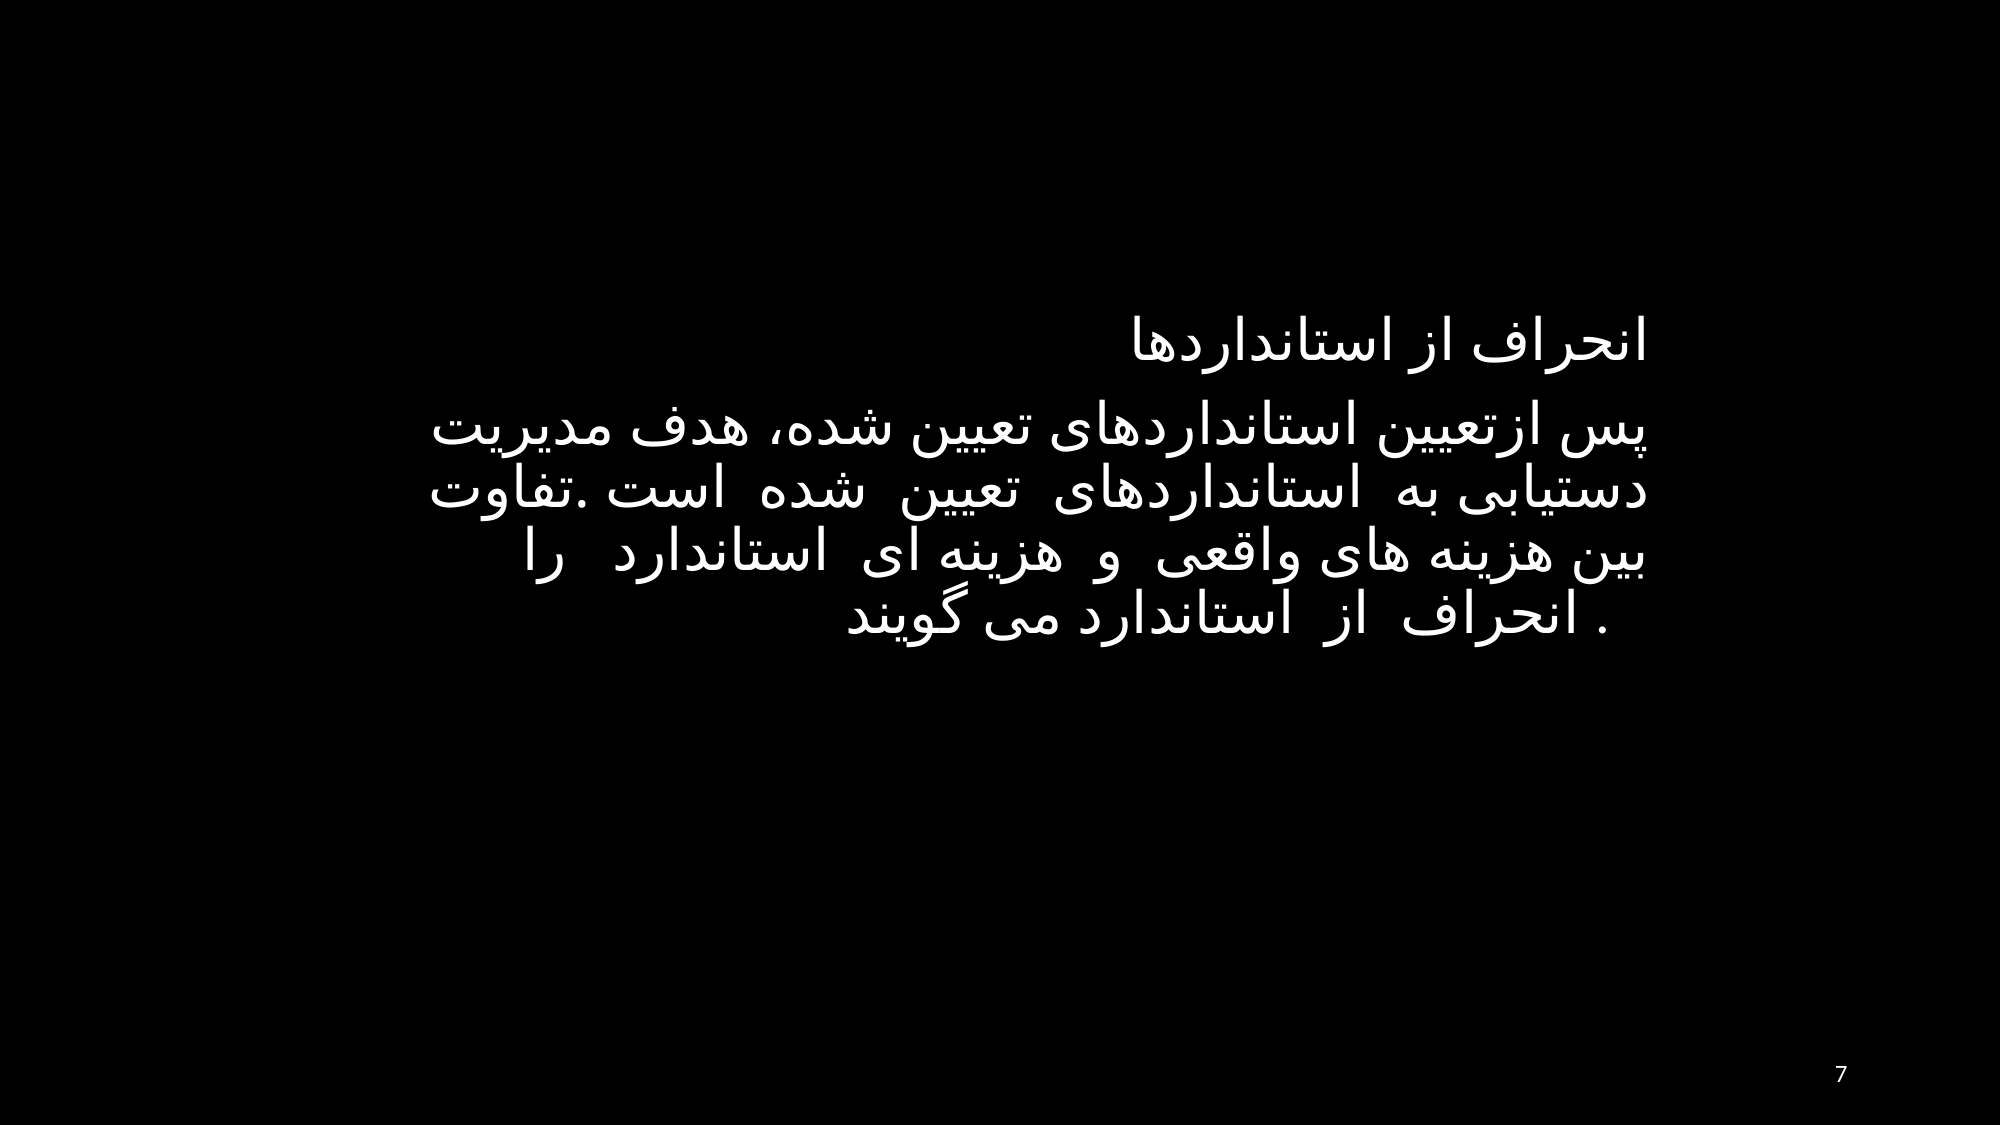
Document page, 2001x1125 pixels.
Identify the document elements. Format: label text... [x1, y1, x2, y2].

list انحراف از استانداردها پس ازتعیین استانداردهای تعیین شده، هدف مدیریت دستیابی به استانداردهای تعیین شده است .تفاوت بین هزینه های واقعی و هزینه ای استاندارد را انحراف از استاندارد می گویند . [314, 302, 1665, 946]
slide_number 7 [1412, 1042, 1863, 1103]
